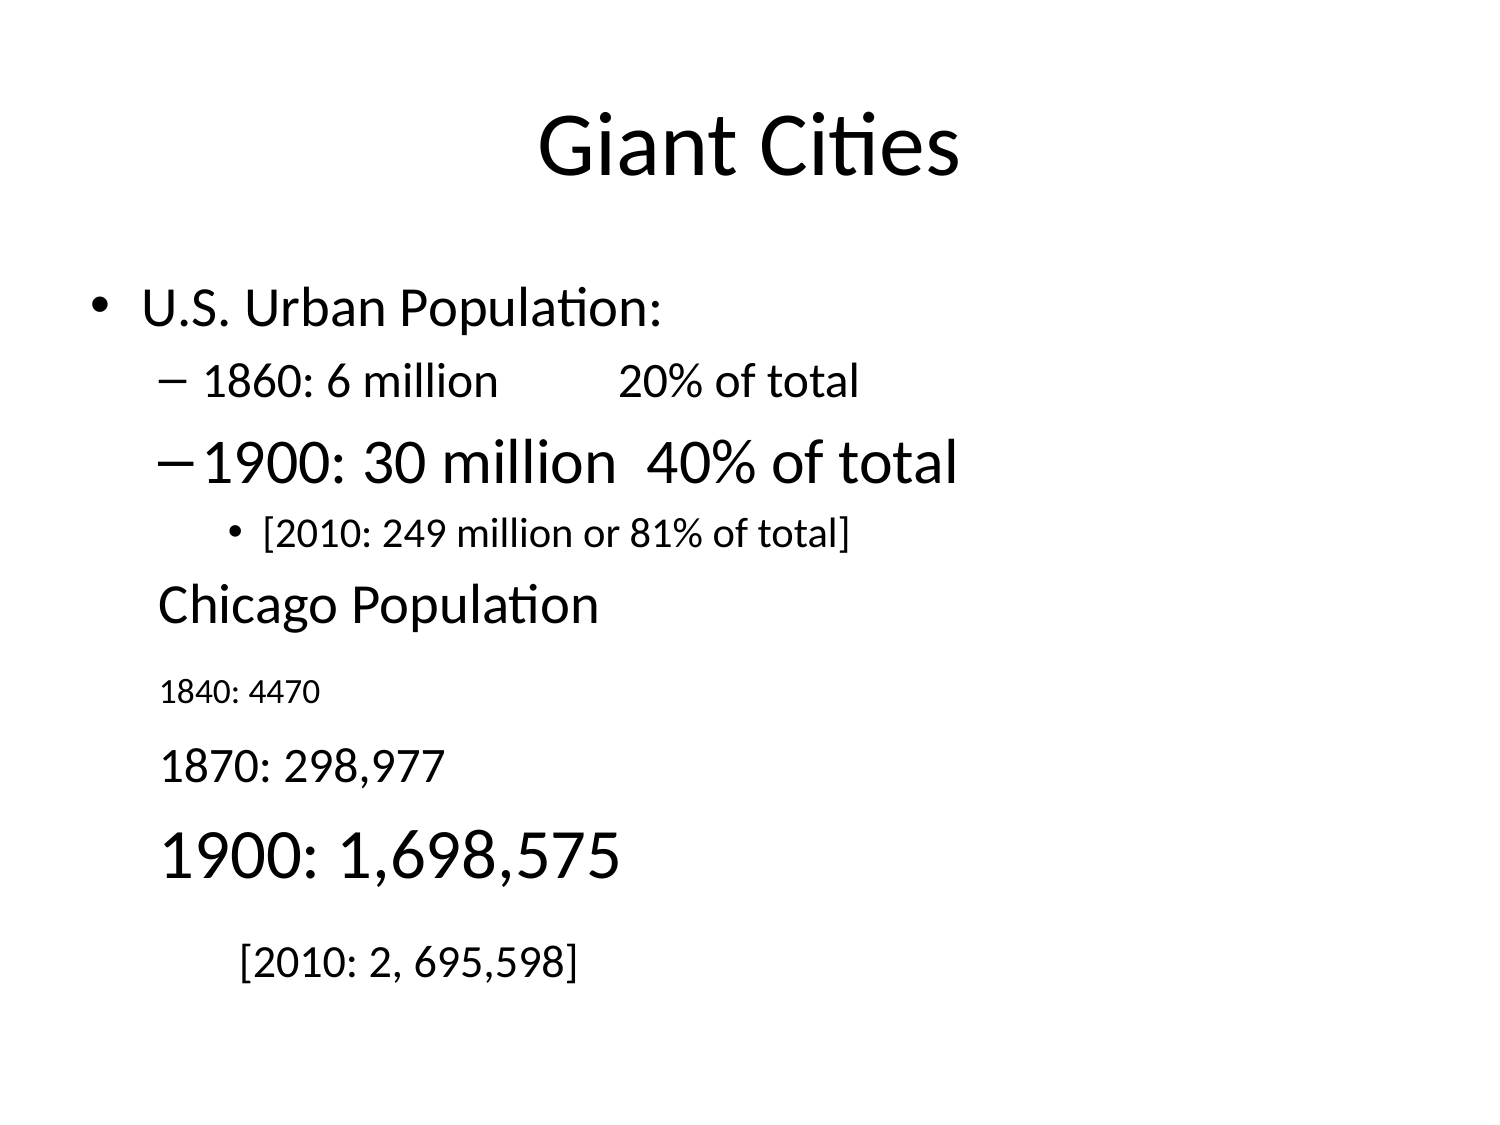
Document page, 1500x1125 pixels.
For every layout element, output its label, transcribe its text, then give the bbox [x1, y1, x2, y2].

title Giant Cities [75, 45, 1425, 233]
list U.S. Urban Population: 1860: 6 million 20% of total 1900: 30 million 40% of total [2010: 249 million or 81% of total] Chicago Population 1840: 4470 1870: 298,977 1900: 1,698,575 [2010: 2, 695,598] [75, 262, 1425, 1005]
